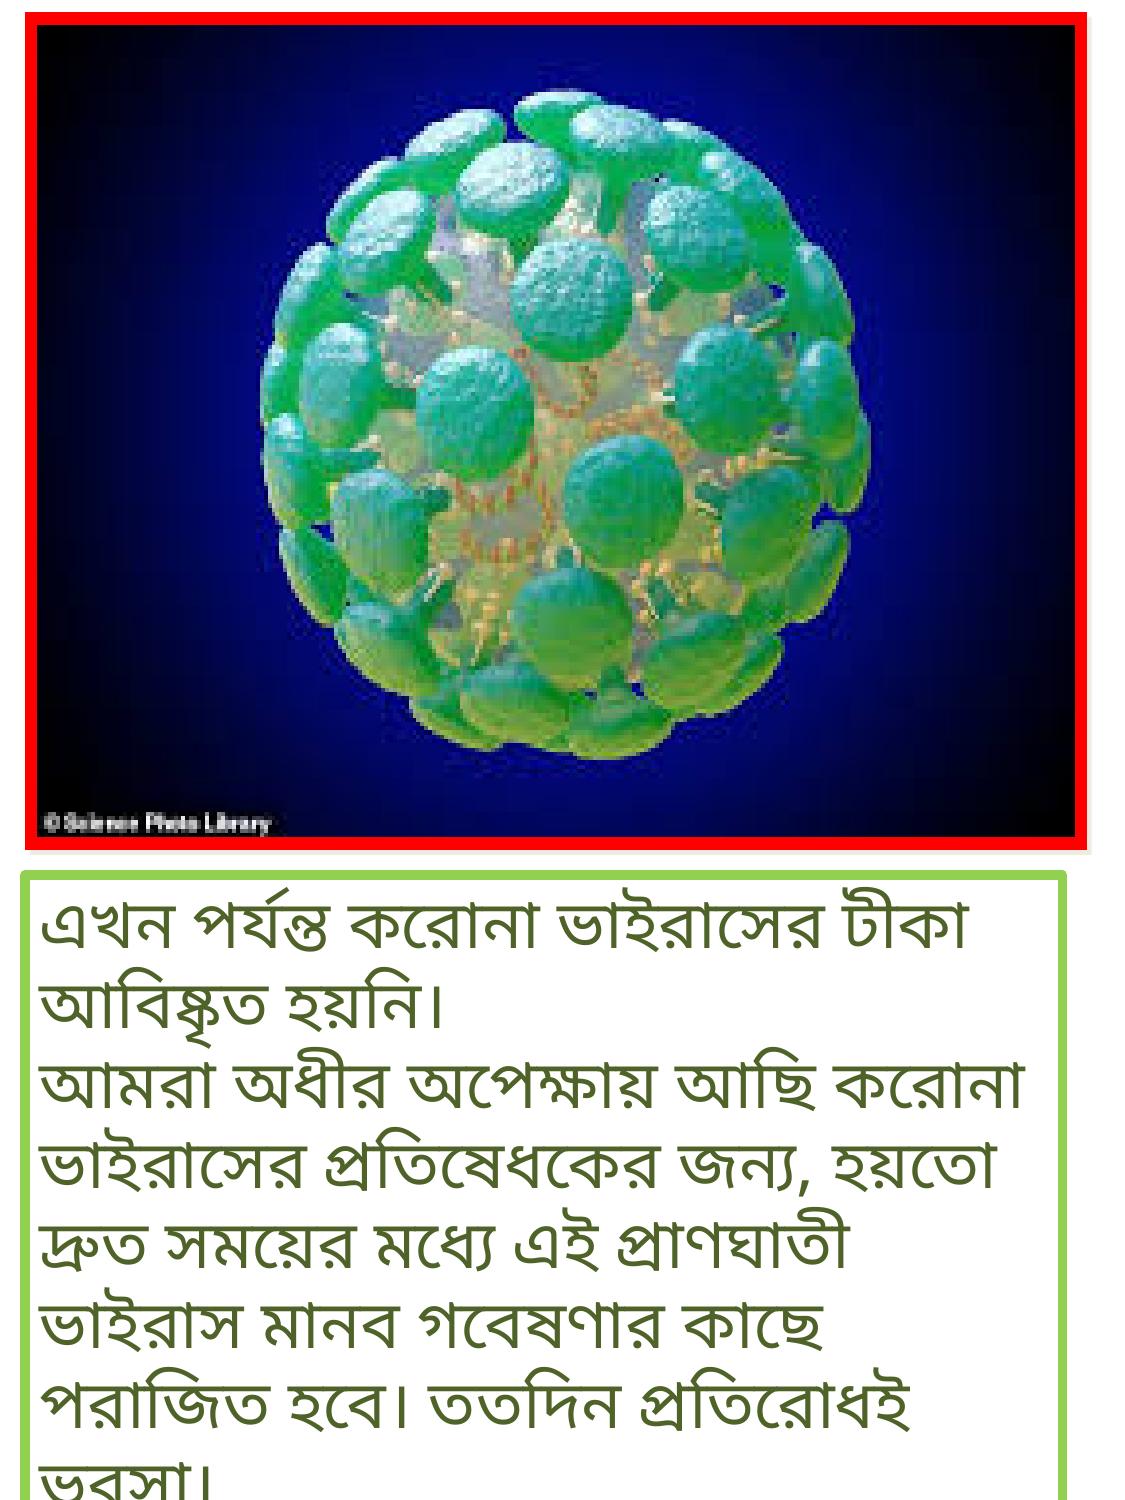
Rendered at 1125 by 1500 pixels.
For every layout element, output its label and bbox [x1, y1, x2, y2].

text_box [24, 24, 1076, 1376]
